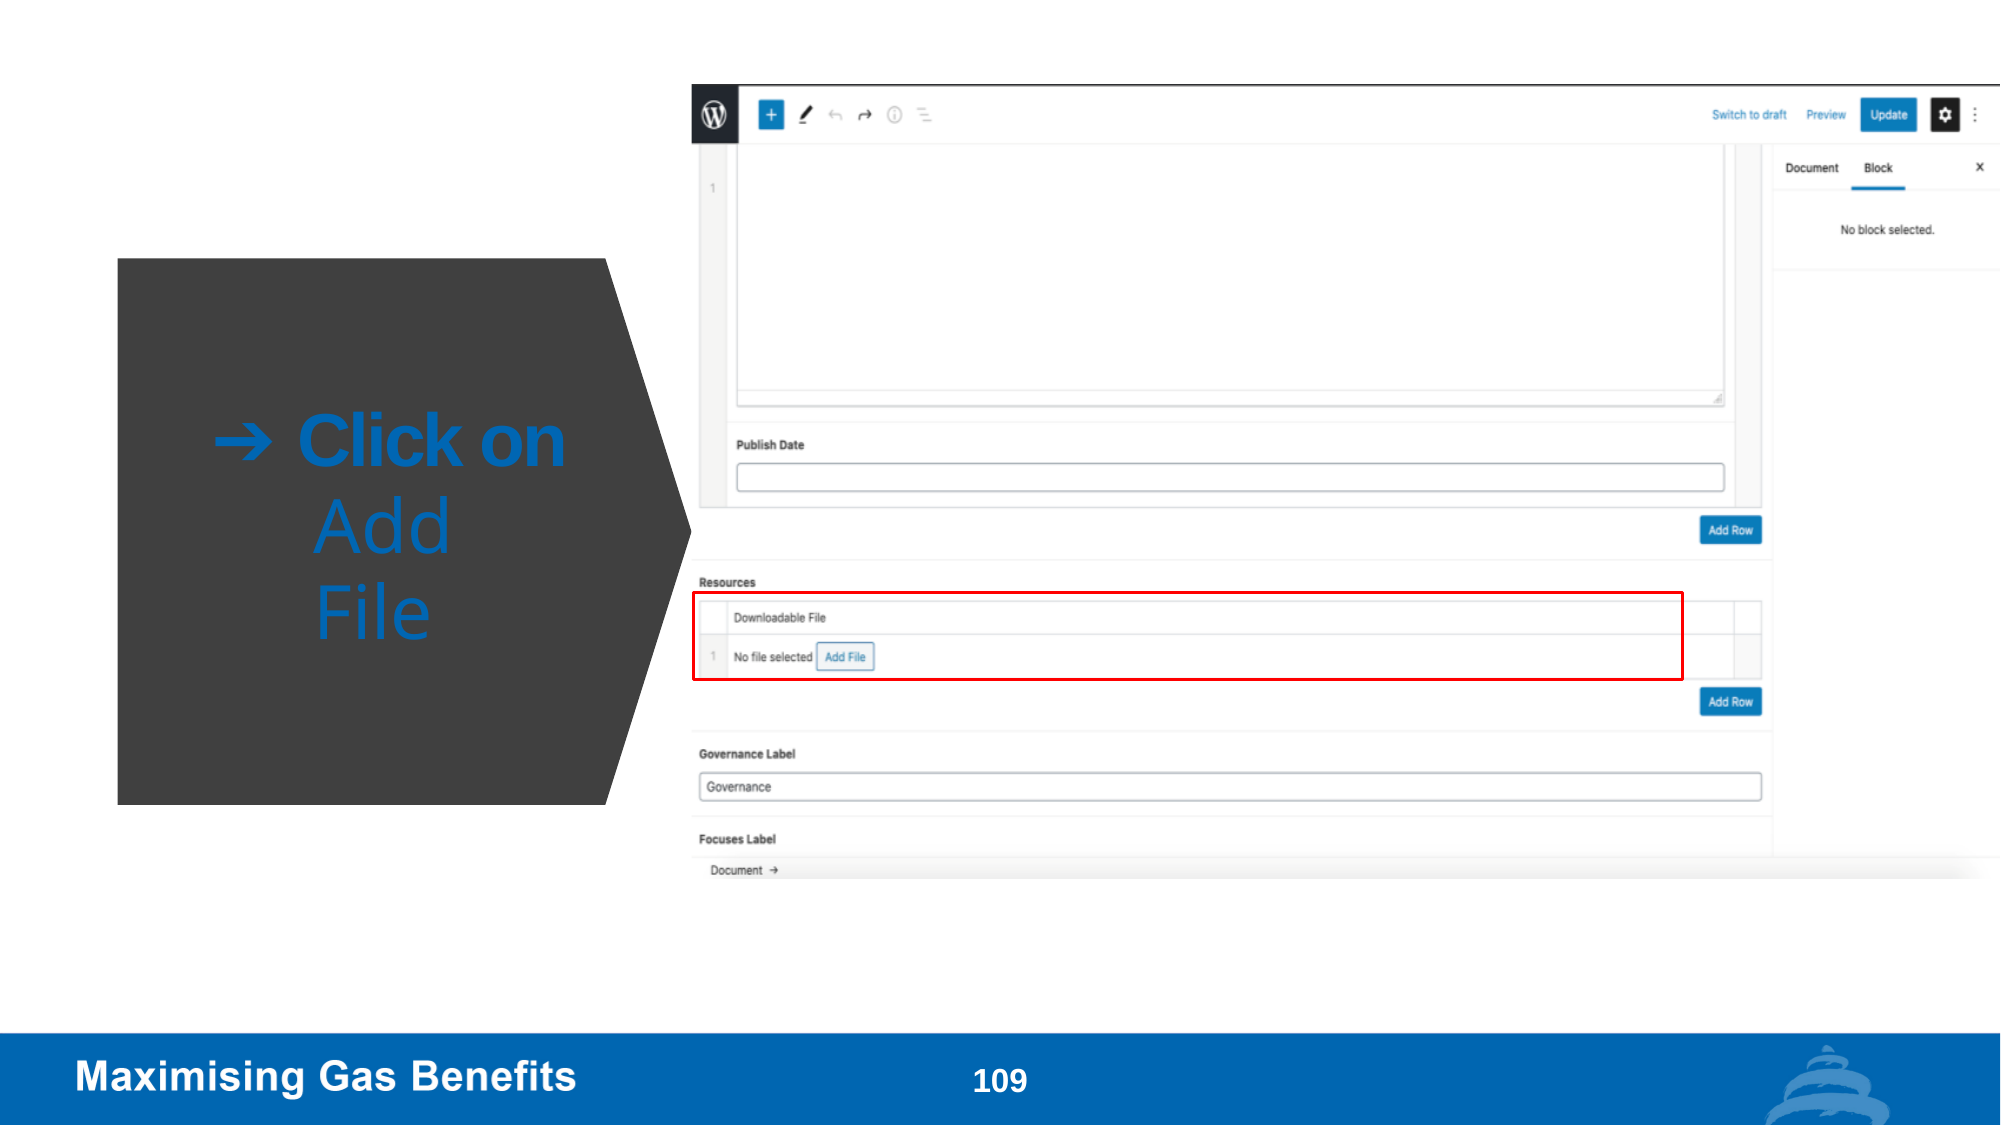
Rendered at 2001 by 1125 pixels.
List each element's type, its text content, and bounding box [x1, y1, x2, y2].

title ➔ Click on Add File [208, 392, 571, 655]
text_box [693, 592, 1683, 680]
text_box [117, 258, 691, 805]
slide_number 109 [822, 1052, 1179, 1104]
text_box [691, 84, 2000, 879]
picture [0, 0, 2001, 1125]
